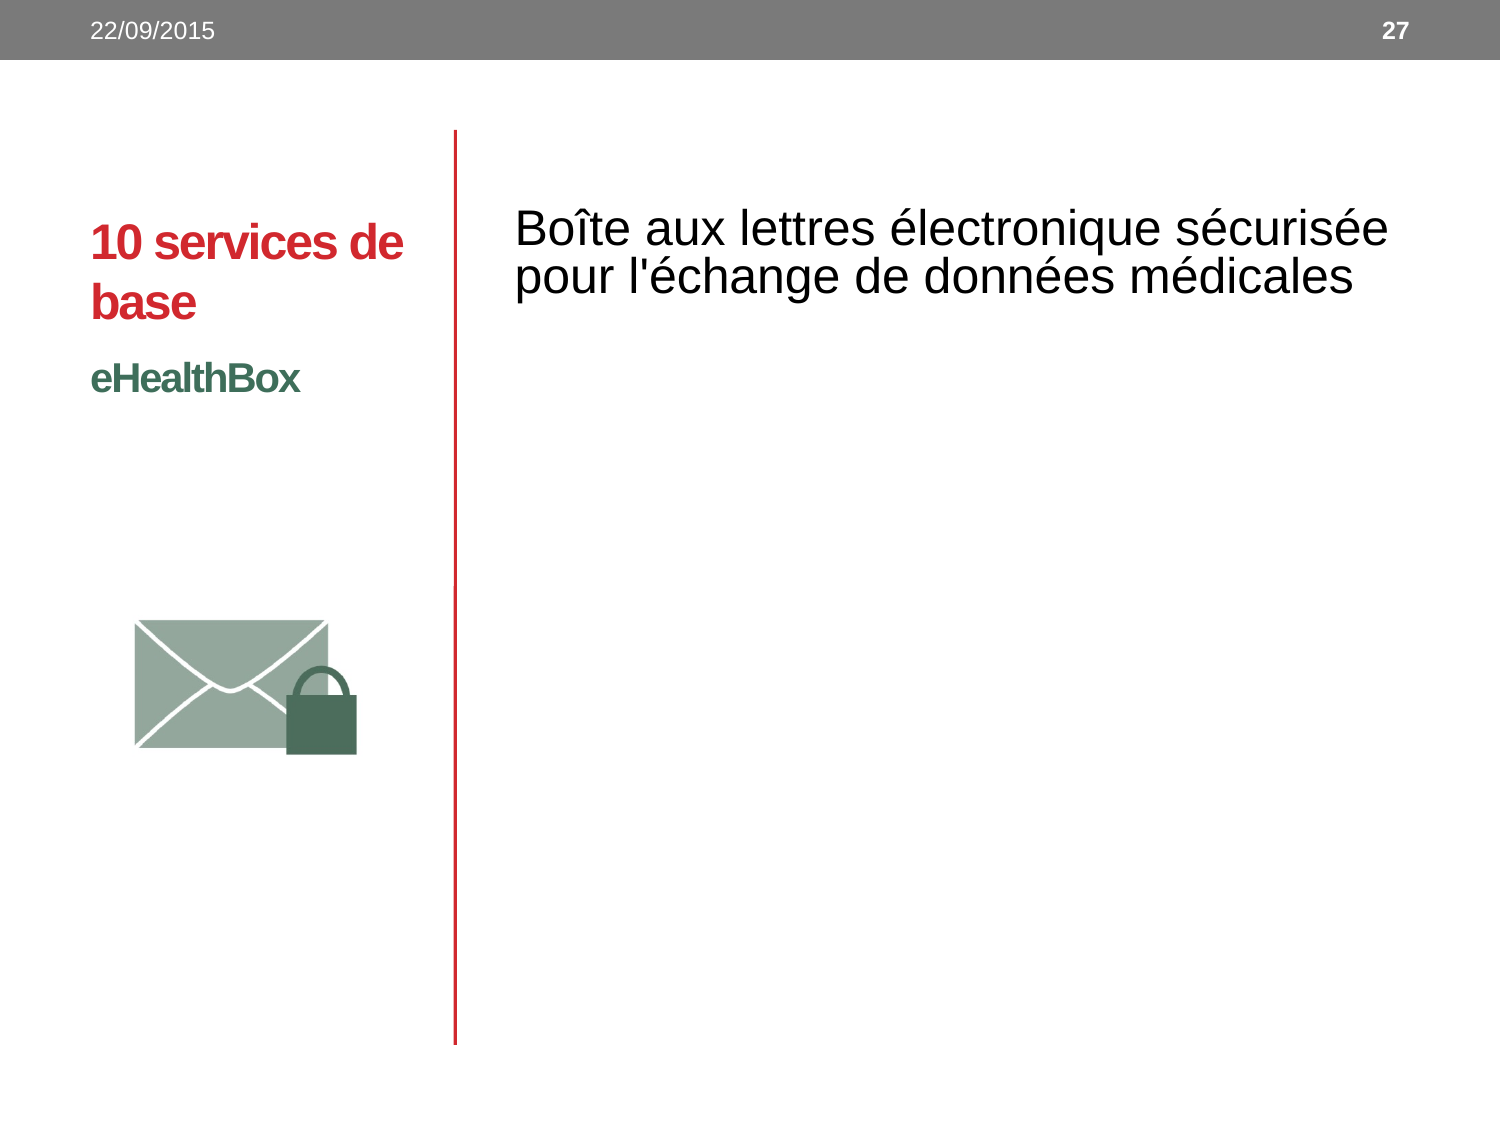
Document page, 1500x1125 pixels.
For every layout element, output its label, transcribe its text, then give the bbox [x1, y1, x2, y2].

list Boîte aux lettres électronique sécurisée pour l'échange de données médicales [487, 129, 1425, 1045]
picture [88, 526, 402, 841]
title 10 services de base [75, 129, 426, 337]
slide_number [75, 3, 550, 57]
list eHealthBox [75, 349, 426, 1046]
slide_number 27 [1250, 3, 1425, 57]
